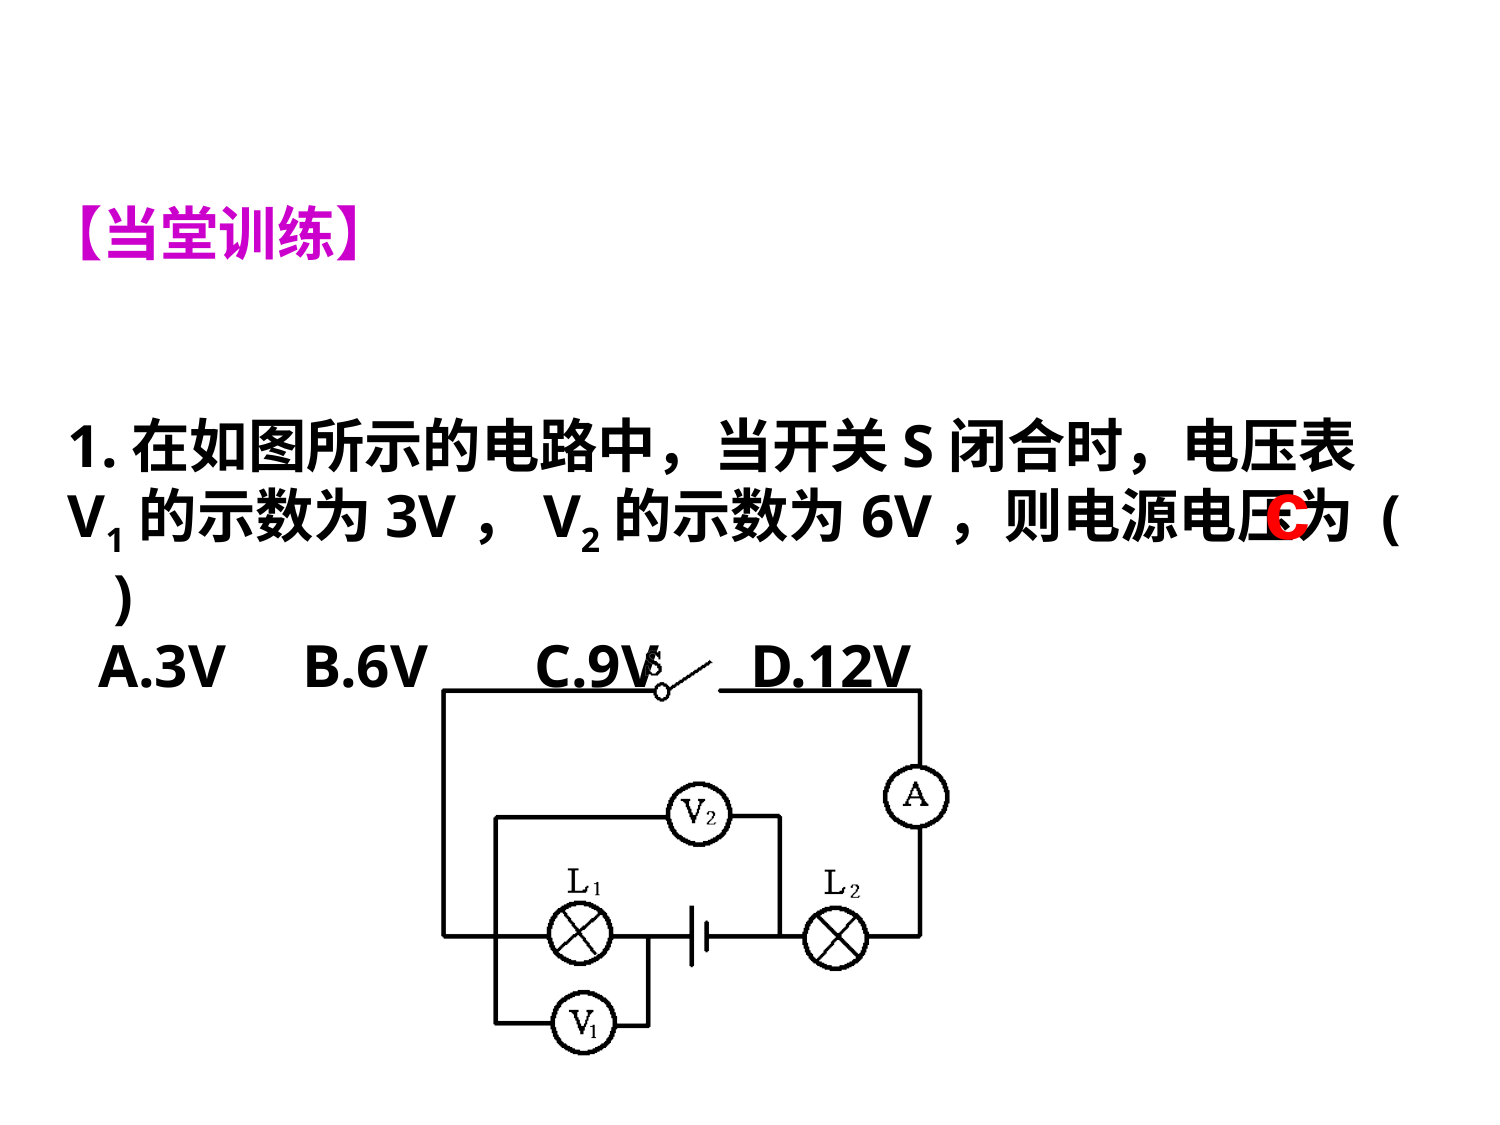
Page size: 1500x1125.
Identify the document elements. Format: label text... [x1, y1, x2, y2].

text_box c [1249, 449, 1338, 564]
picture [399, 625, 972, 1062]
text_box 1.在如图所示的电路中，当开关S闭合时，电压表V1的示数为3V，V2的示数为6V，则电源电压为 ( ) A.3V B.6V C.9V D.12V [53, 402, 1421, 707]
text_box 【当堂训练】 [29, 189, 486, 275]
